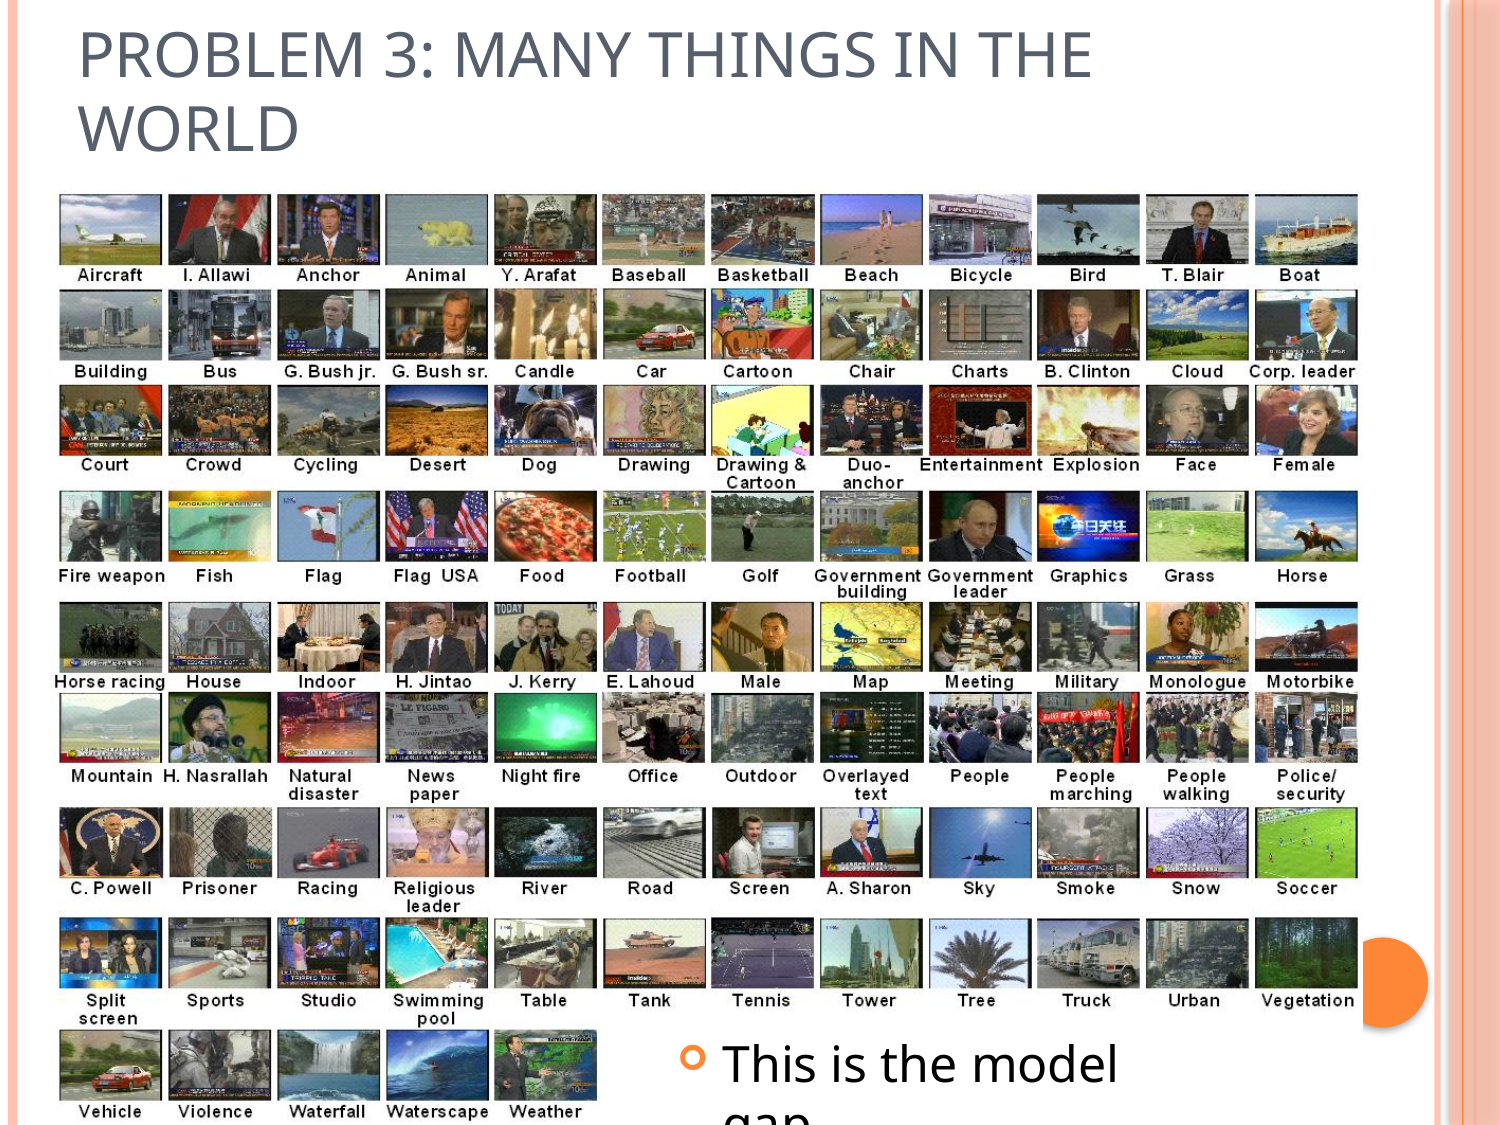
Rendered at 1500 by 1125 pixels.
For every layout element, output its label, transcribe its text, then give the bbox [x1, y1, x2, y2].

title Problem 3: Many things in the world [62, 37, 1350, 172]
picture [49, 190, 1363, 1125]
